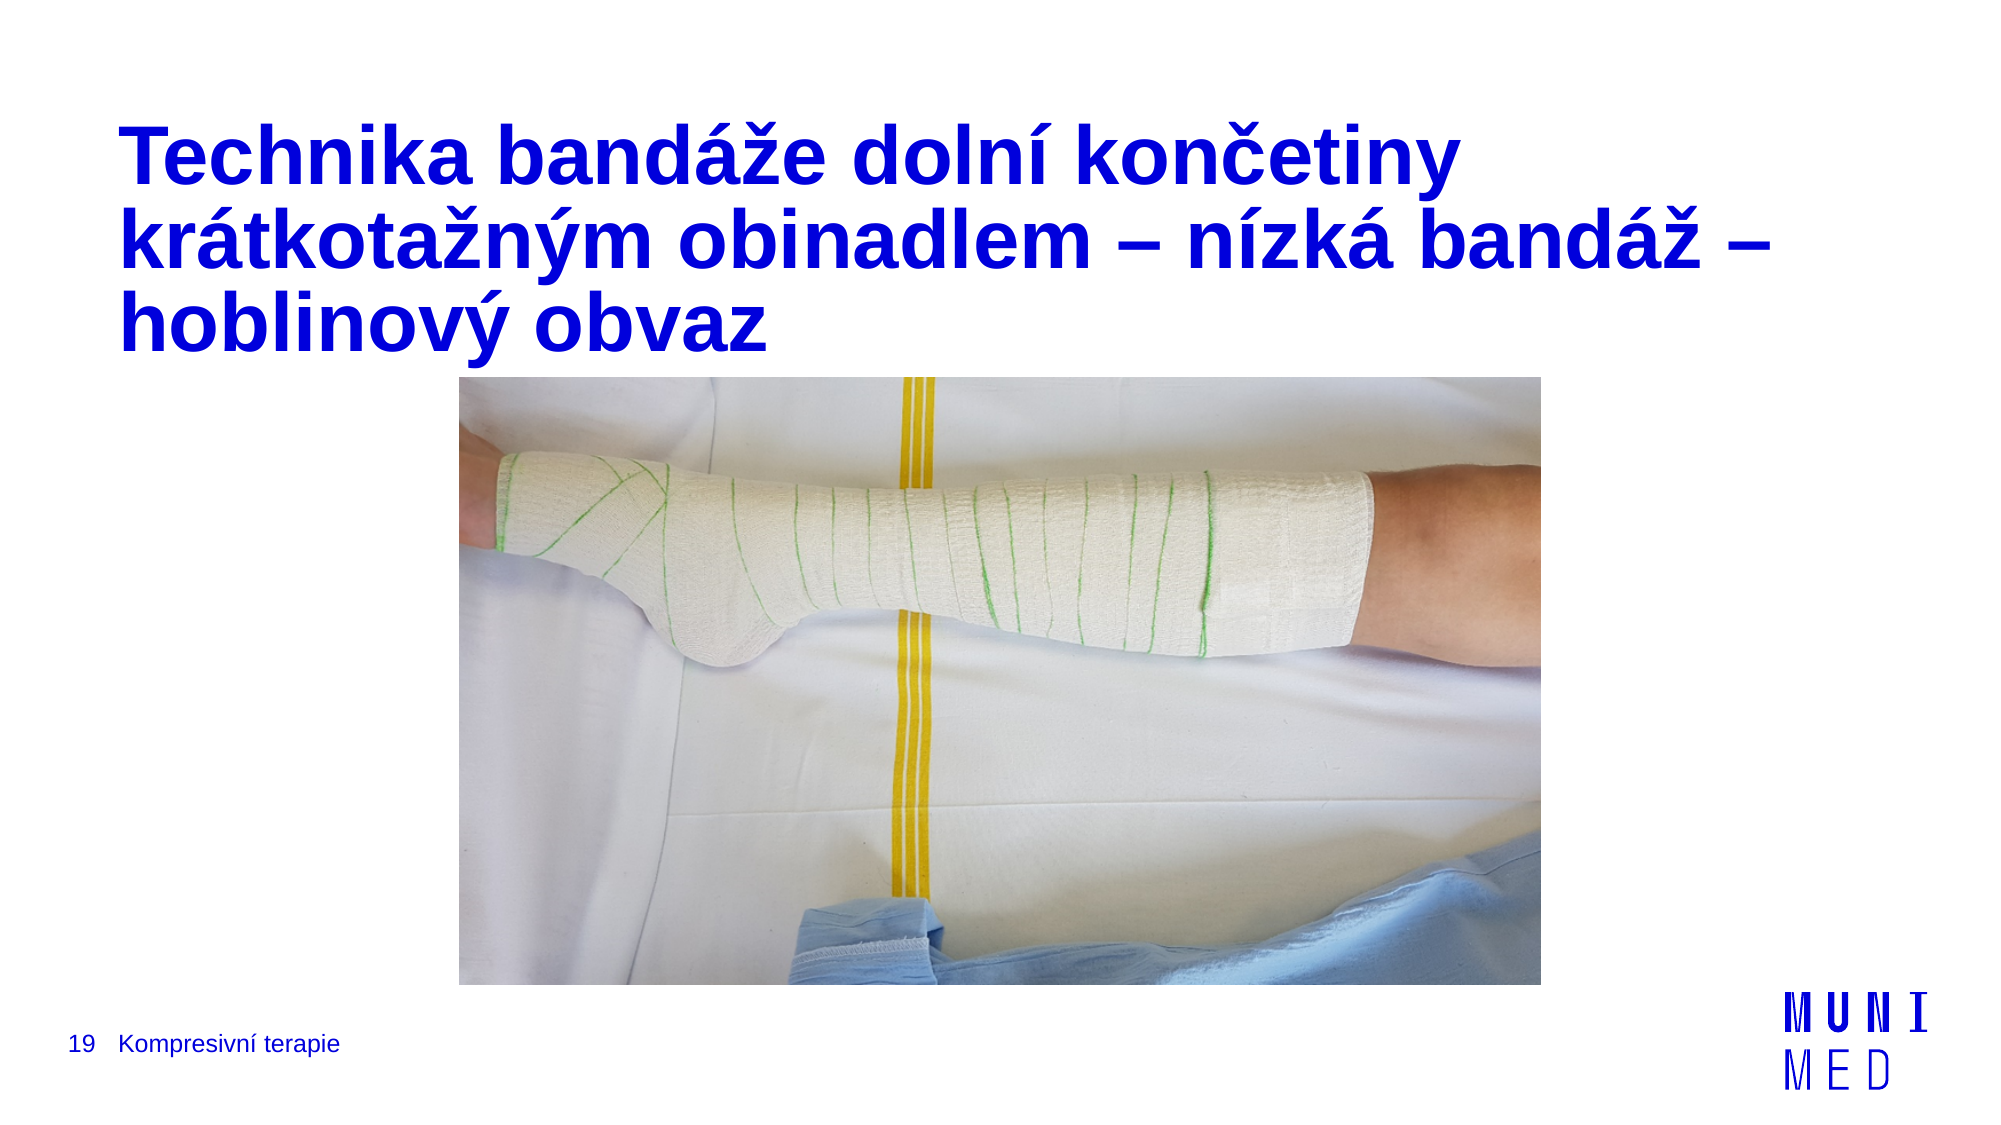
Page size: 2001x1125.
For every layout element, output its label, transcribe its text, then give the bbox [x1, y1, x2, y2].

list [459, 377, 1541, 986]
footer Kompresivní terapie [118, 1021, 1418, 1063]
slide_number 19 [67, 1021, 110, 1063]
title Technika bandáže dolní končetiny krátkotažným obinadlem – nízká bandáž – hoblinový obvaz [118, 118, 1883, 193]
